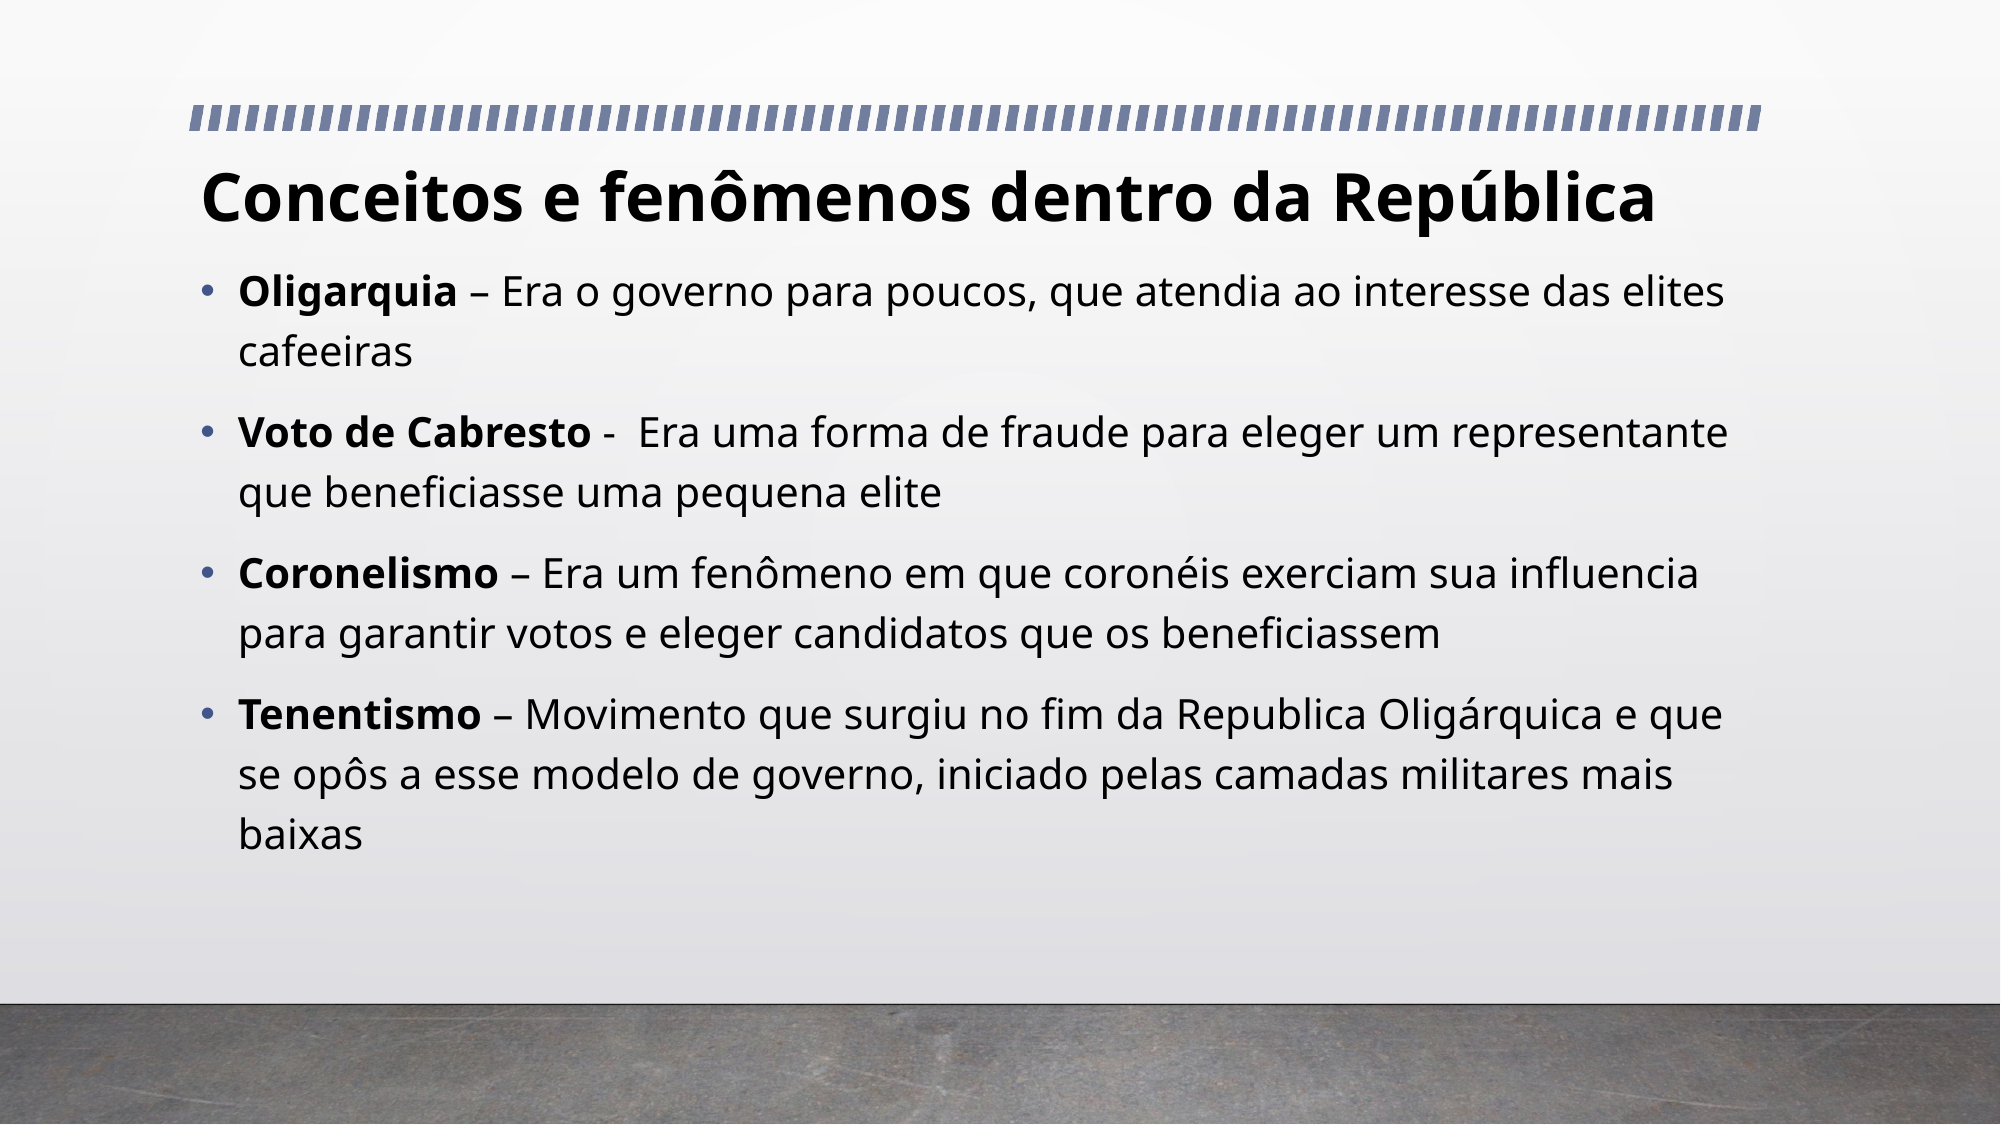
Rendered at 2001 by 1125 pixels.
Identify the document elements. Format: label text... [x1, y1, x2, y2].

title Conceitos e fenômenos dentro da República [185, 156, 1761, 247]
list Oligarquia – Era o governo para poucos, que atendia ao interesse das elites cafeeiras Voto de Cabresto - Era uma forma de fraude para eleger um representante que beneficiasse uma pequena elite Coronelismo – Era um fenômeno em que coronéis exerciam sua influencia para garantir votos e eleger candidatos que os beneficiassem Tenentismo – Movimento que surgiu no fim da Republica Oligárquica e que se opôs a esse modelo de governo, iniciado pelas camadas militares mais baixas [185, 247, 1761, 969]
picture [0, 1004, 2000, 1124]
